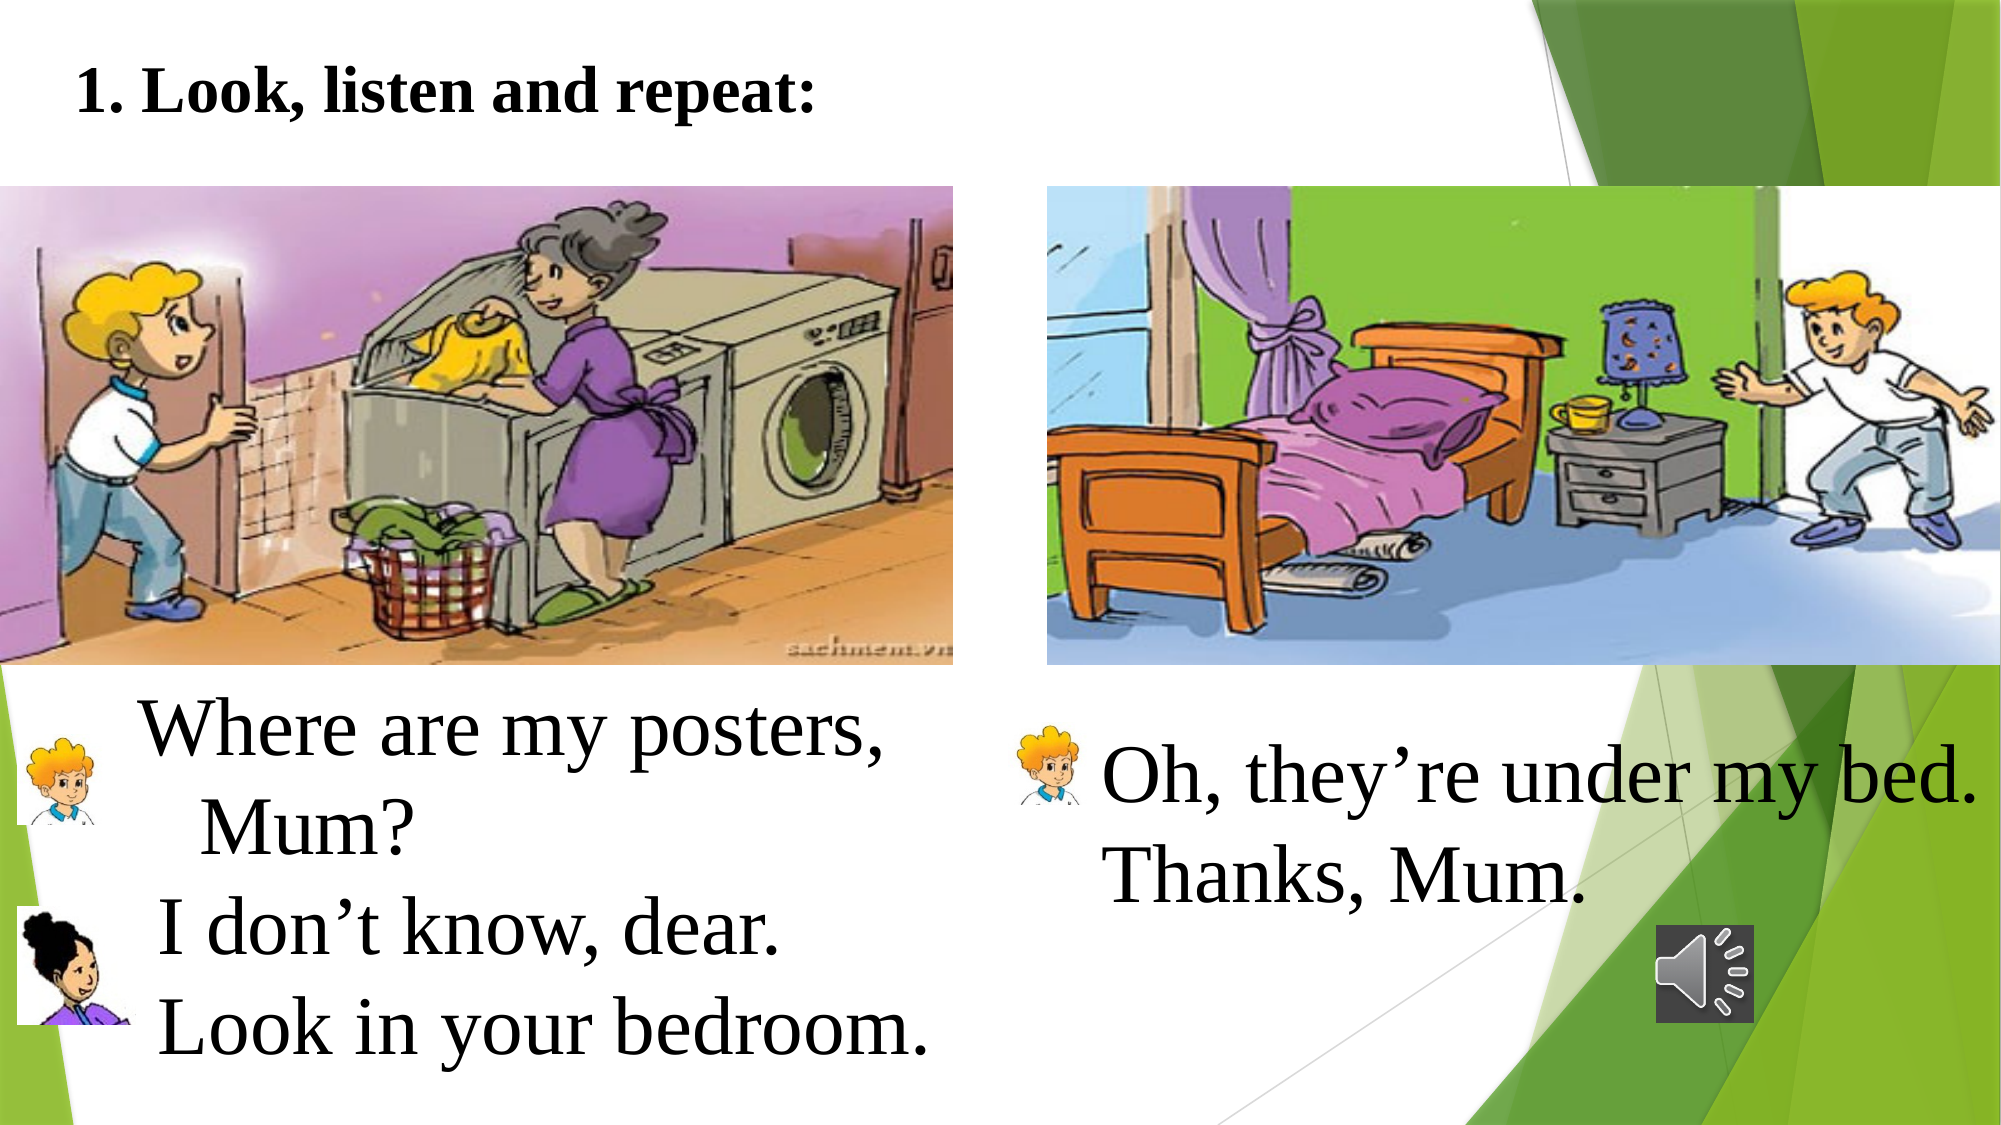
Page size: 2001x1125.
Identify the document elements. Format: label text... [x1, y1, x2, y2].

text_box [1008, 711, 2000, 930]
picture [1047, 186, 2000, 665]
picture [1654, 923, 1756, 1025]
text_box 1. Look, listen and repeat: [59, 38, 992, 134]
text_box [16, 663, 992, 1084]
picture [0, 186, 953, 665]
